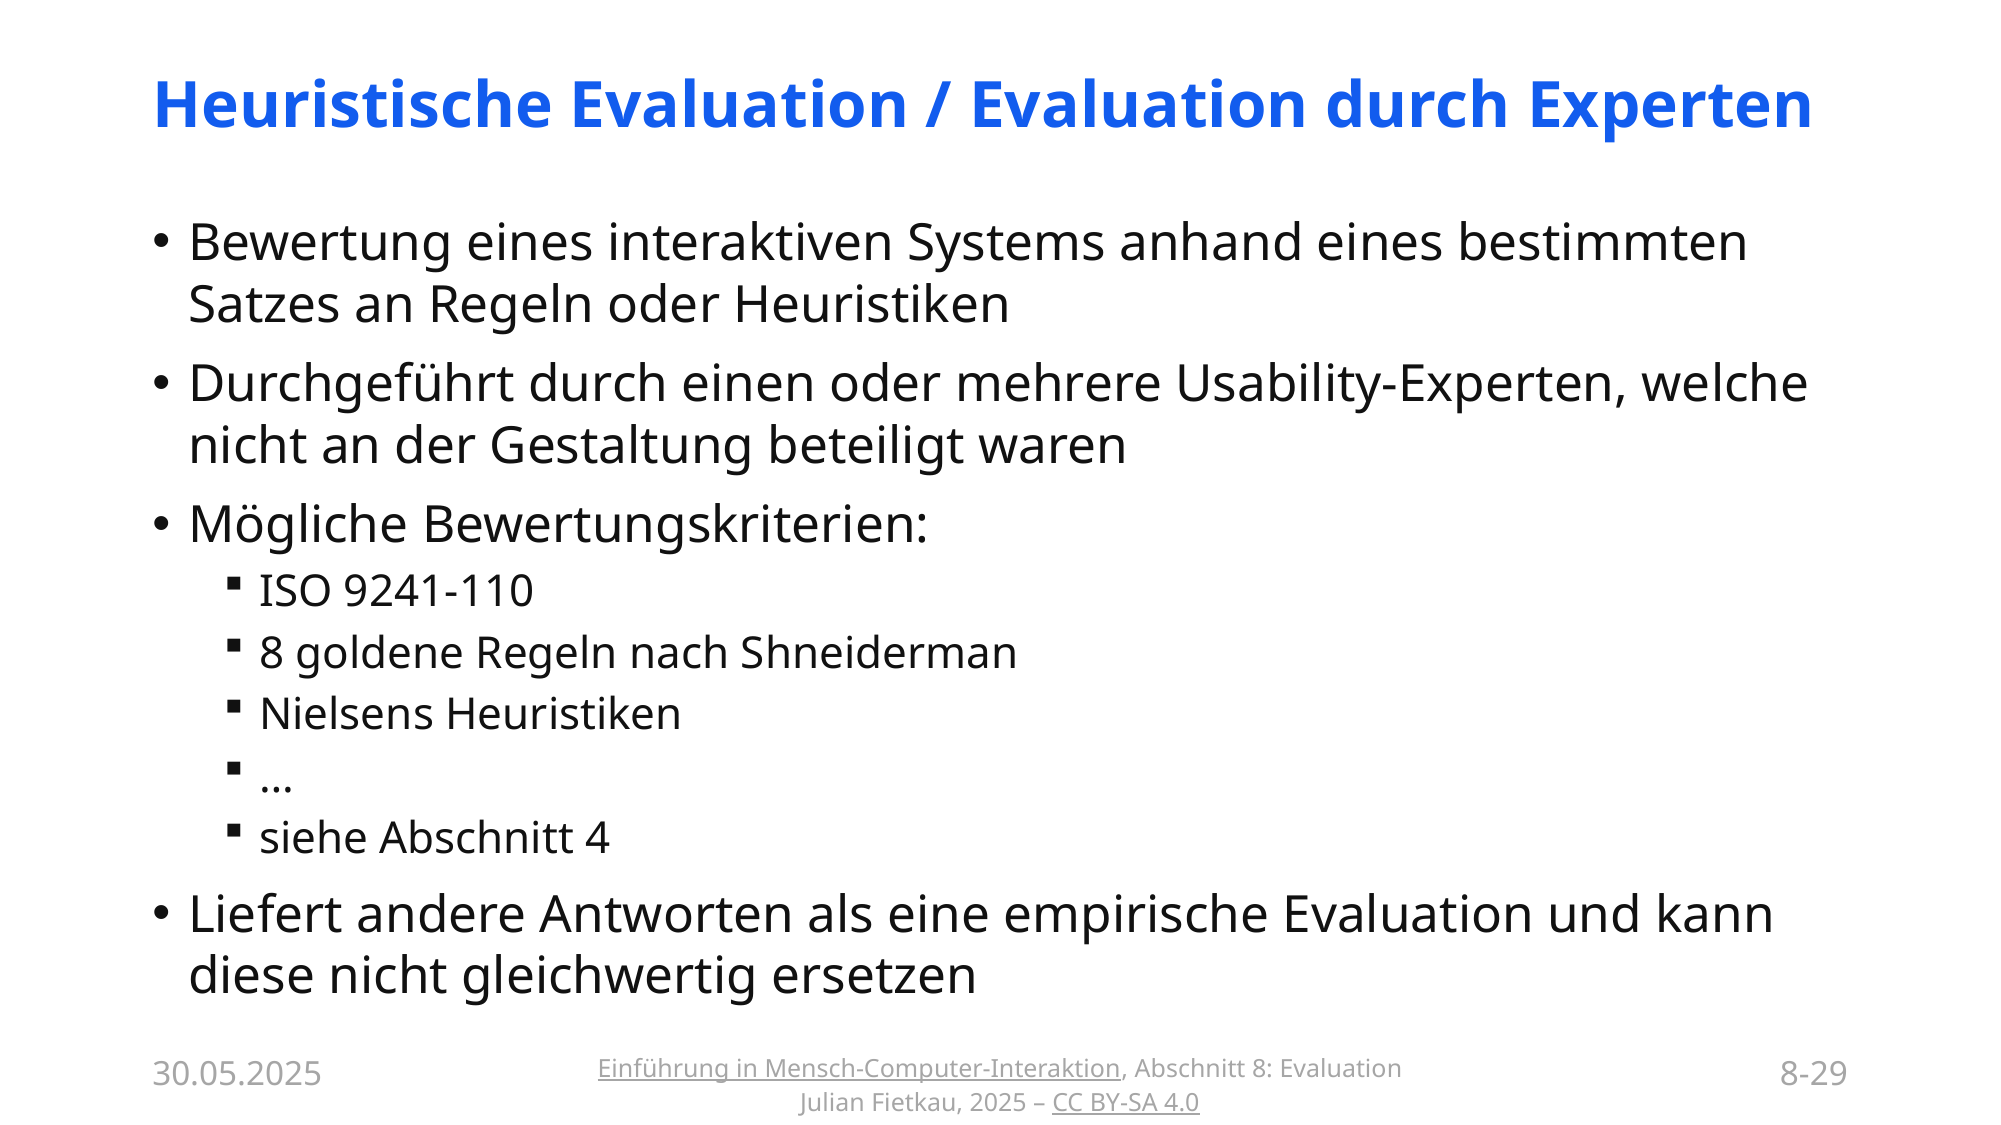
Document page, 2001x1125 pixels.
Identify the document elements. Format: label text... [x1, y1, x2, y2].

list Bewertung eines interaktiven Systems anhand eines bestimmten Satzes an Regeln oder Heuristiken Durchgeführt durch einen oder mehrere Usability-Experten, welche nicht an der Gestaltung beteiligt waren Mögliche Bewertungskriterien: ISO 9241-110 8 goldene Regeln nach Shneiderman Nielsens Heuristiken … siehe Abschnitt 4 Liefert andere Antworten als eine empirische Evaluation und kann diese nicht gleichwertig ersetzen [137, 202, 1863, 1014]
title Heuristische Evaluation / Evaluation durch Experten [137, 55, 1863, 158]
